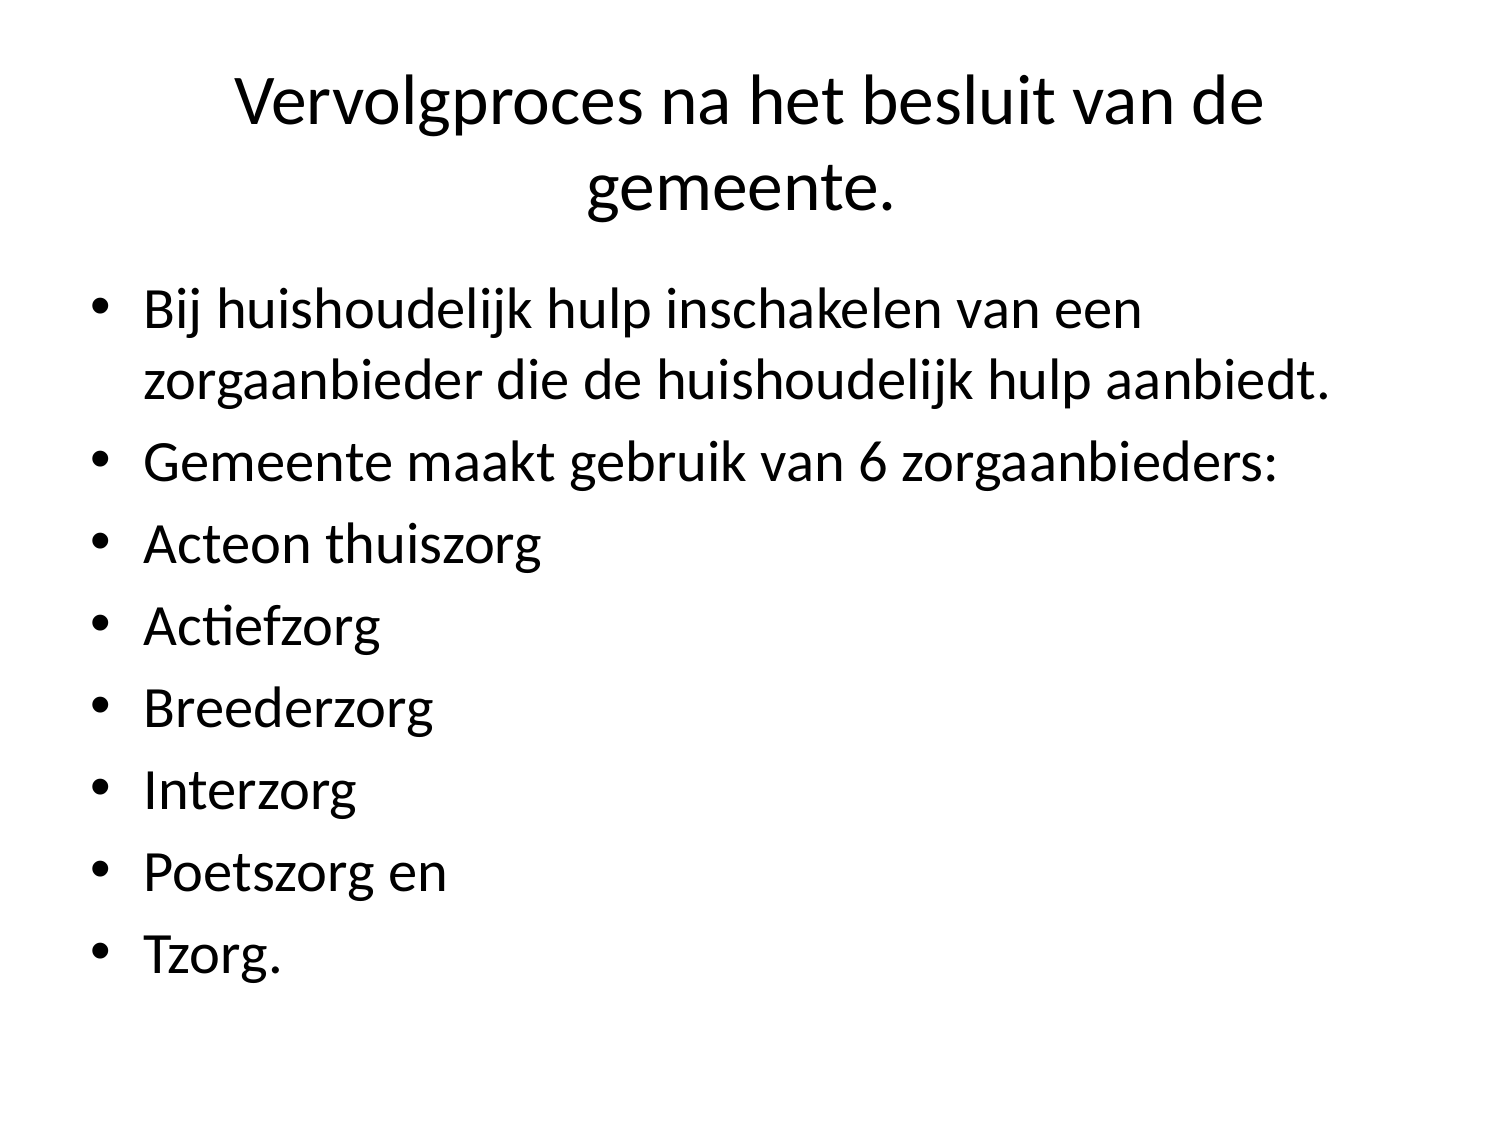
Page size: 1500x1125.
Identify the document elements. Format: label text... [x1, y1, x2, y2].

title Vervolgproces na het besluit van de gemeente. [75, 45, 1425, 233]
list Bij huishoudelijk hulp inschakelen van een zorgaanbieder die de huishoudelijk hulp aanbiedt. Gemeente maakt gebruik van 6 zorgaanbieders: Acteon thuiszorg Actiefzorg Breederzorg Interzorg Poetszorg en Tzorg. [75, 262, 1425, 1005]
